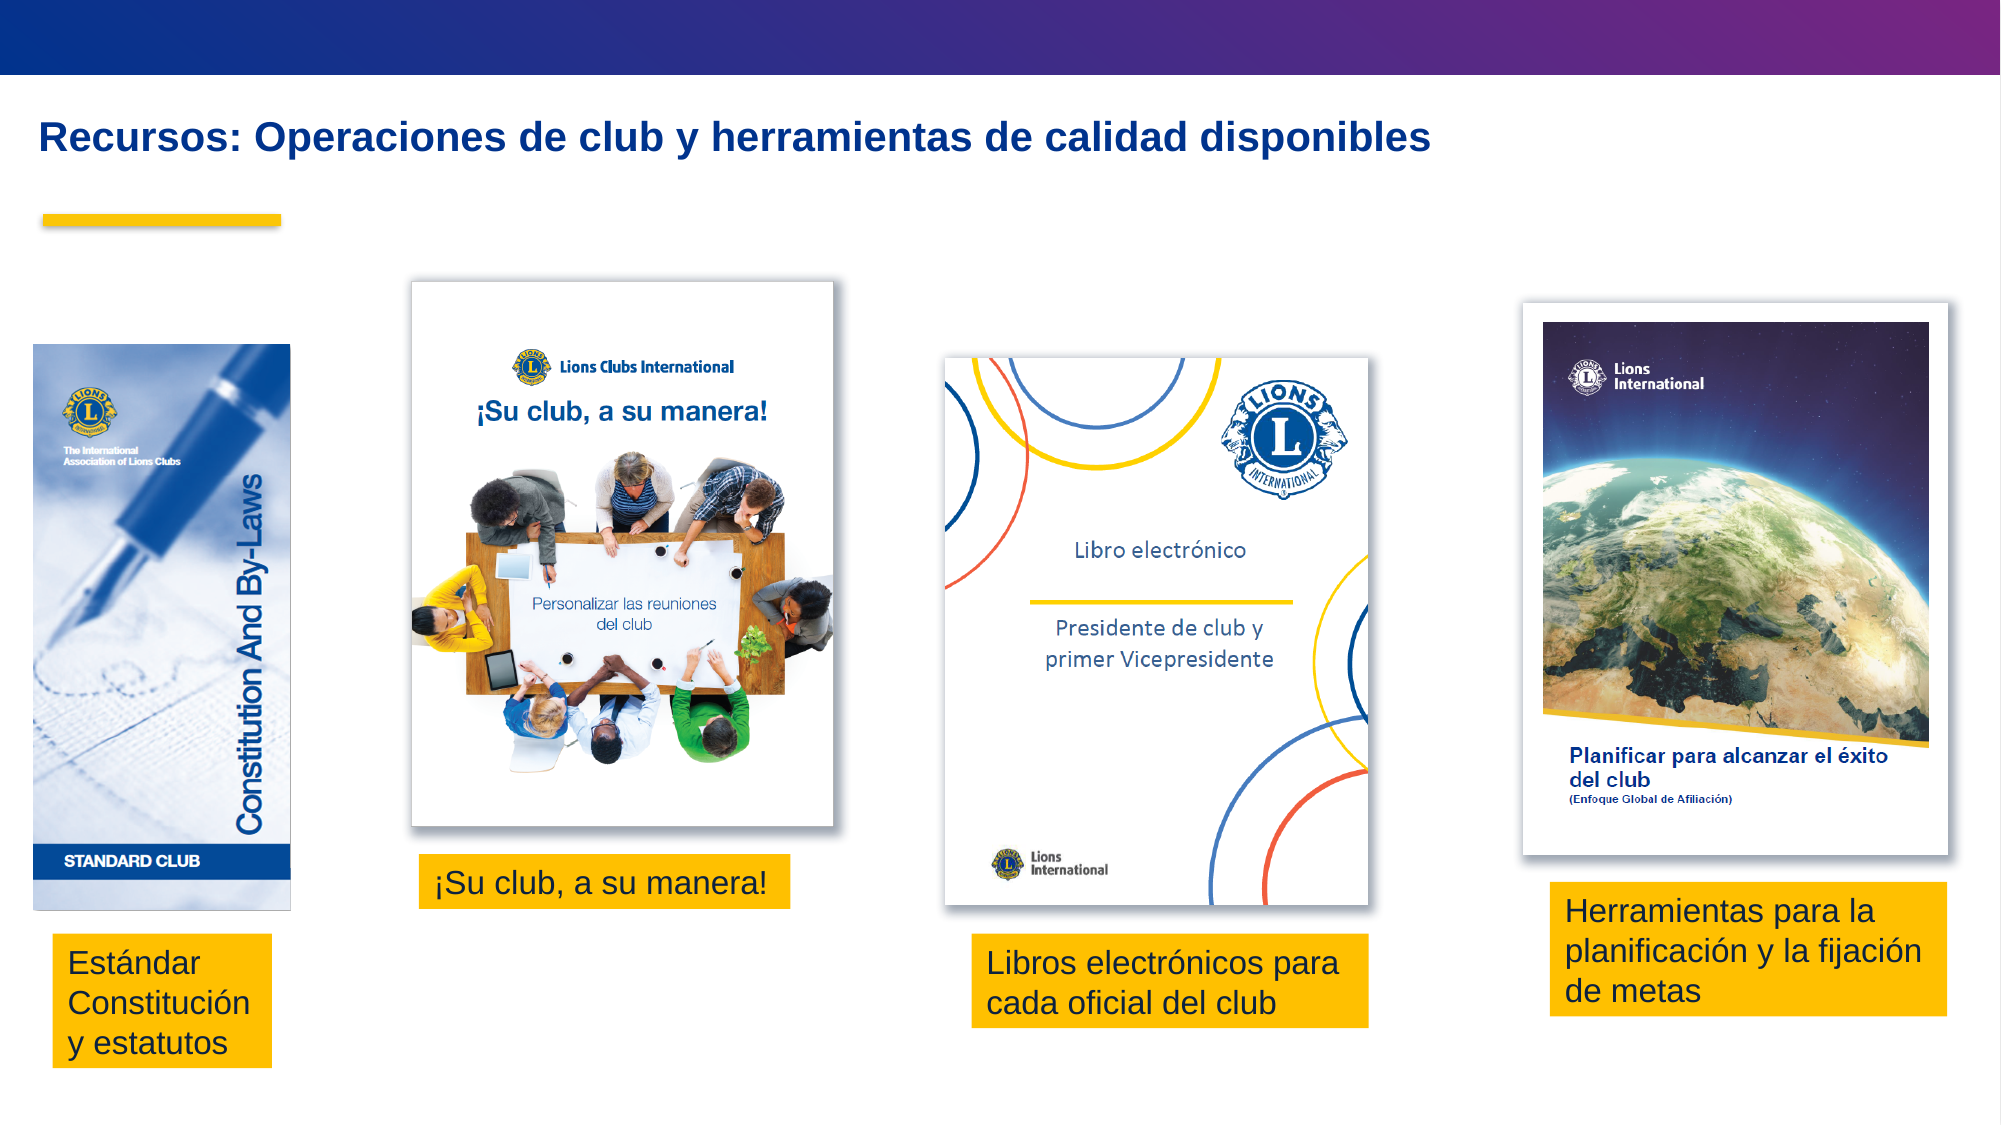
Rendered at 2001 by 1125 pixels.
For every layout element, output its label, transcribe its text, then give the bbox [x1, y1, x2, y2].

text_box Libros electrónicos para cada oficial del club [971, 933, 1369, 1029]
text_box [33, 344, 291, 912]
text_box ¡Su club, a su manera! [418, 854, 791, 909]
text_box Recursos: Operaciones de club y herramientas de calidad disponibles [23, 102, 1999, 188]
picture [945, 358, 1368, 905]
text_box Estándar Constitución y estatutos [52, 933, 272, 1069]
picture [1522, 303, 1948, 855]
text_box [0, 0, 2000, 77]
text_box Herramientas para la planificación y la fijación de metas [1549, 881, 1948, 1017]
picture [411, 281, 835, 828]
text_box [42, 213, 282, 227]
